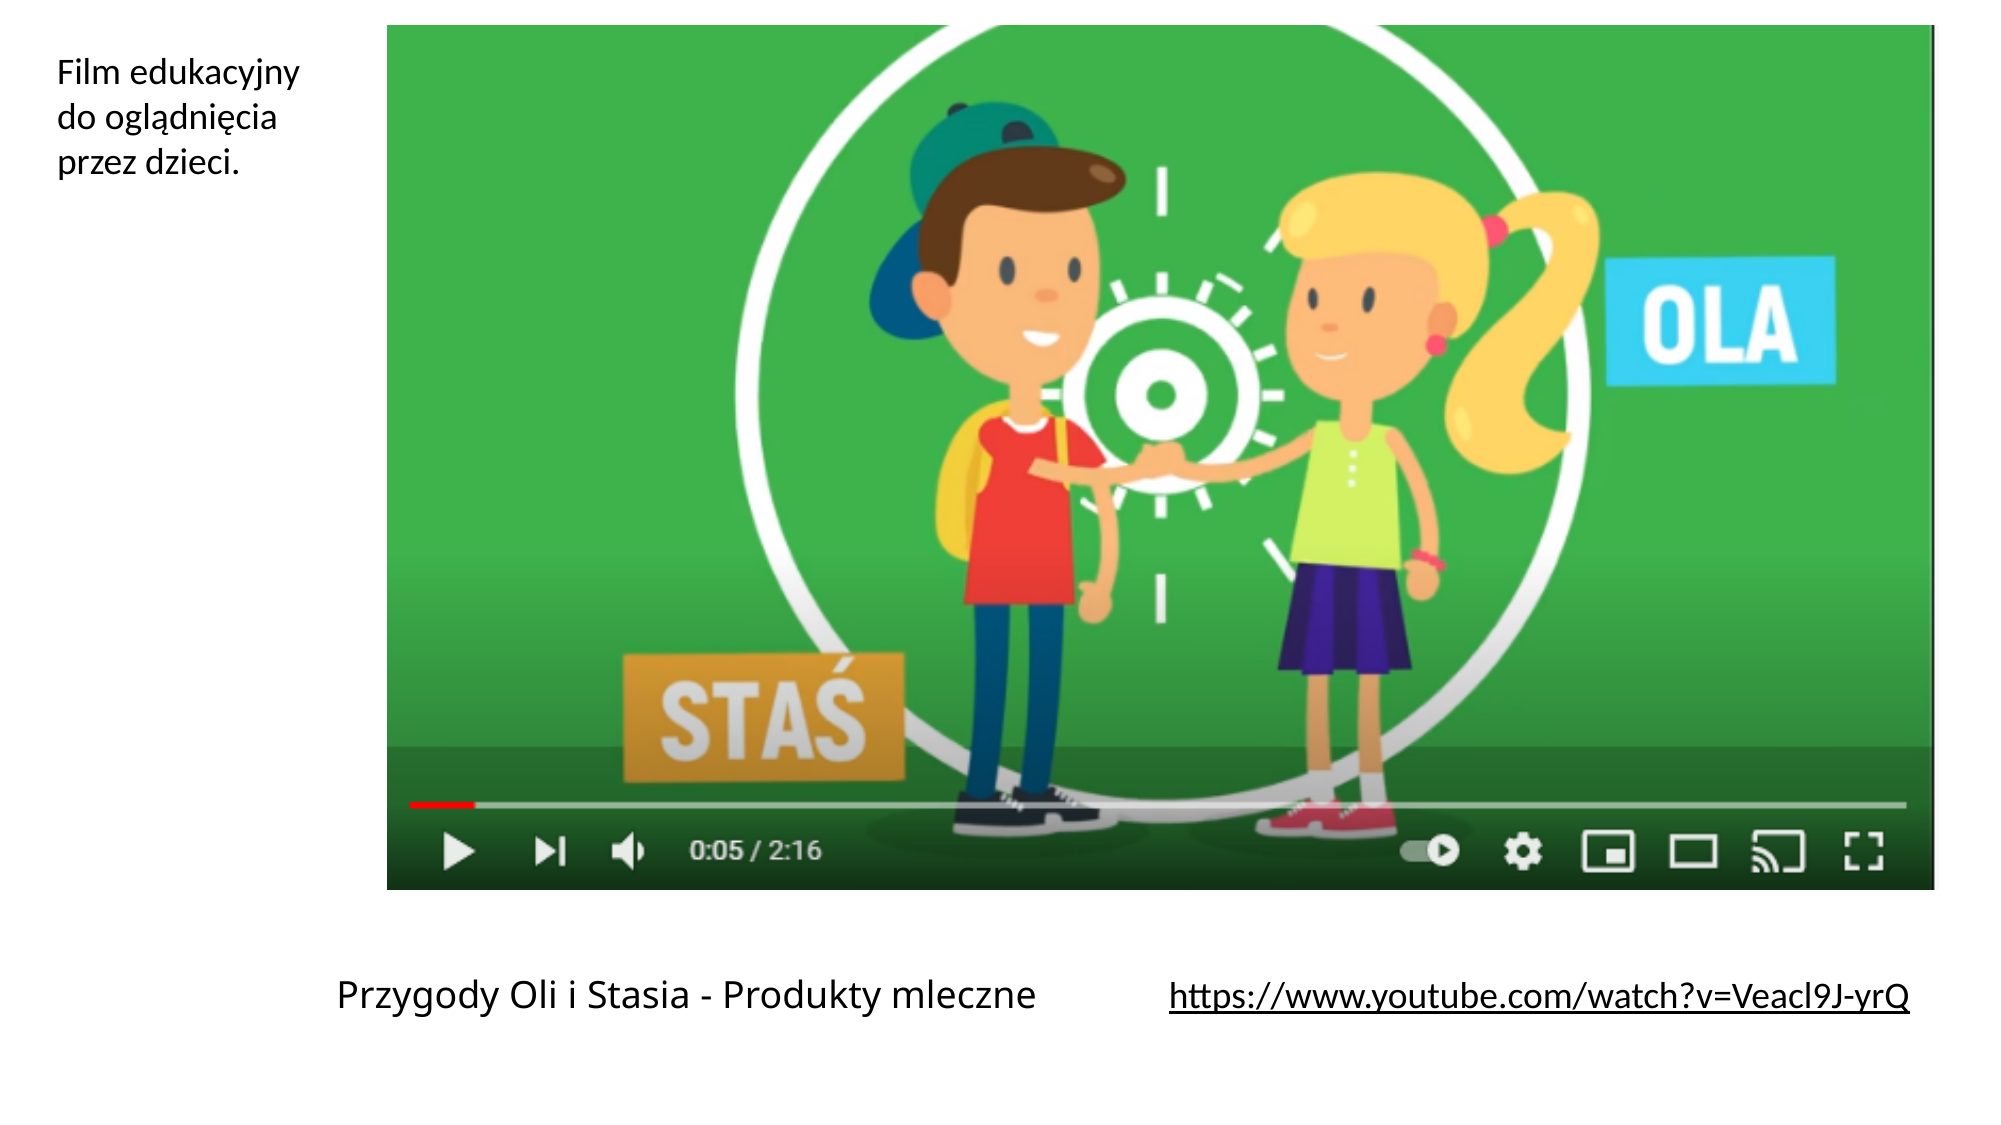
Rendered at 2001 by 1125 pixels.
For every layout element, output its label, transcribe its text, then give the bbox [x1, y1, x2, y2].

text_box https://www.youtube.com/watch?v=Veacl9J-yrQ [1154, 963, 1934, 1024]
text_box Przygody Oli i Stasia - Produkty mleczne [321, 963, 1053, 1024]
picture [387, 25, 1939, 890]
text_box Film edukacyjny do oglądnięcia przez dzieci. [42, 40, 317, 190]
